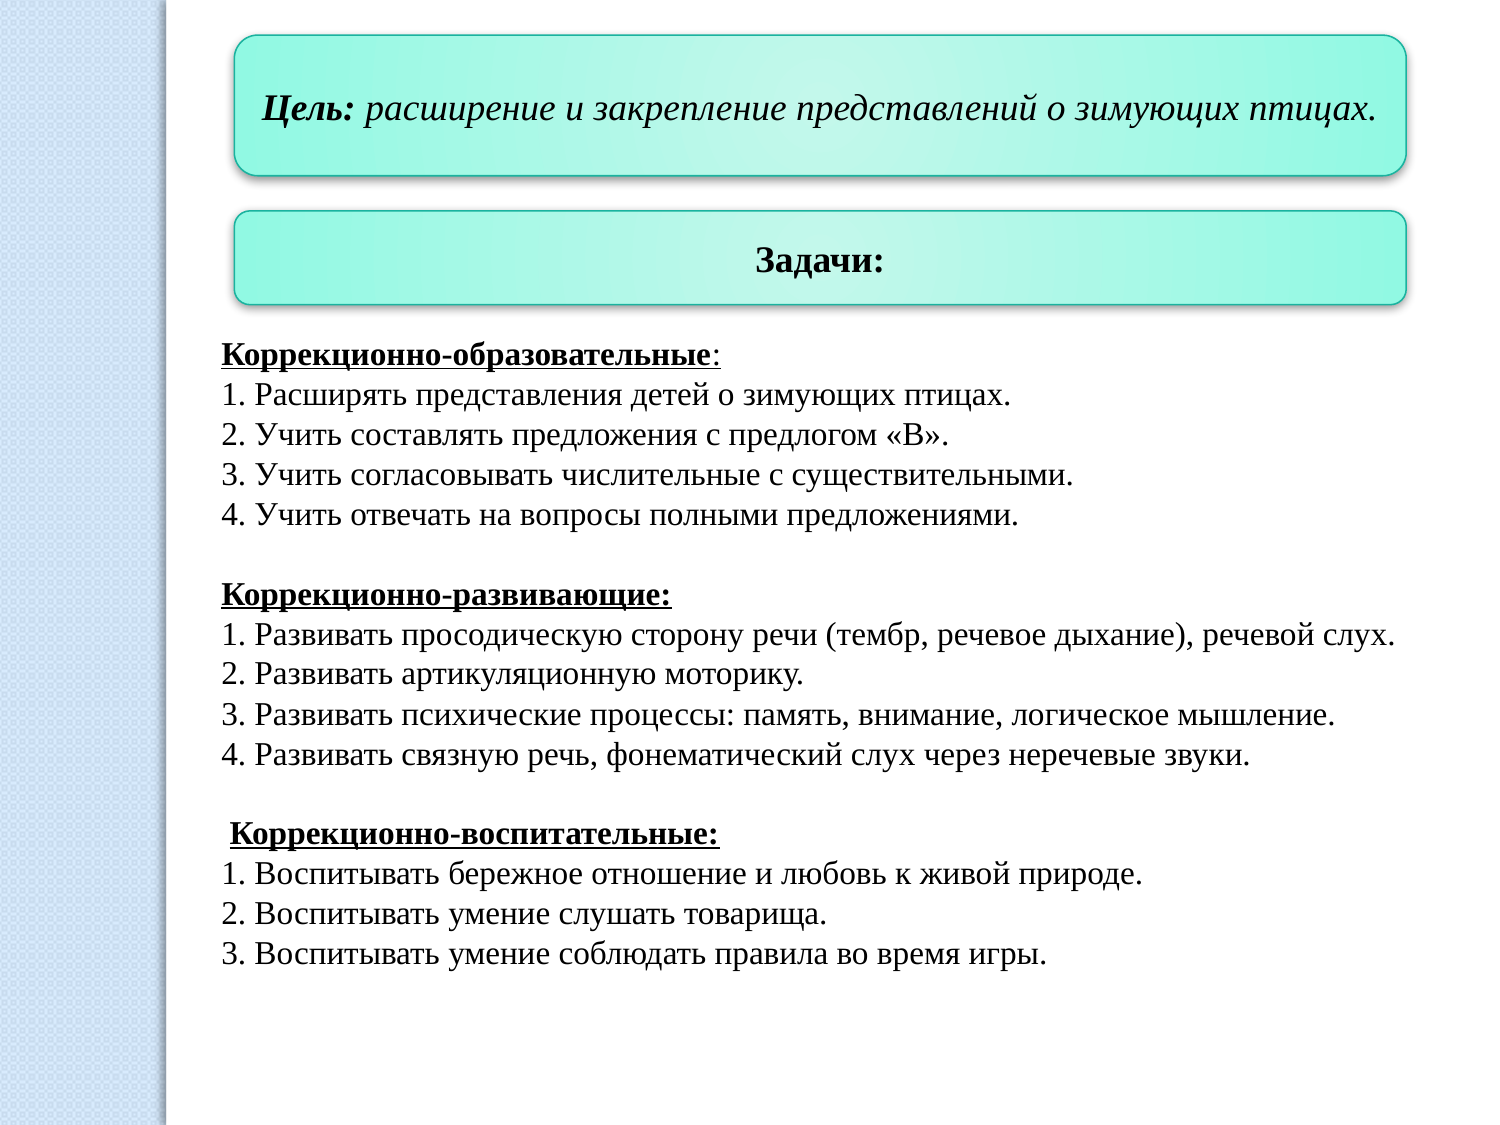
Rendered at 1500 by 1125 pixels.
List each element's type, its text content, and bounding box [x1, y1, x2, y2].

text_box Коррекционно-образовательные: 1. Расширять представления детей о зимующих птицах. 2. Учить составлять предложения с предлогом «В». 3. Учить согласовывать числительные с существительными. 4. Учить отвечать на вопросы полными предложениями. Коррекционно-развивающие: 1. Развивать просодическую сторону речи (тембр, речевое дыхание), речевой слух. 2. Развивать артикуляционную моторику. 3. Развивать психические процессы: память, внимание, логическое мышление. 4. Развивать связную речь, фонематический слух через неречевые звуки. Коррекционно-воспитательные: 1. Воспитывать бережное отношение и любовь к живой природе. 2. Воспитывать умение слушать товарища. 3. Воспитывать умение соблюдать правила во время игры. [206, 125, 1414, 1059]
text_box Задачи: [233, 210, 1407, 306]
text_box Цель: расширение и закрепление представлений о зимующих птицах. [233, 34, 1407, 177]
